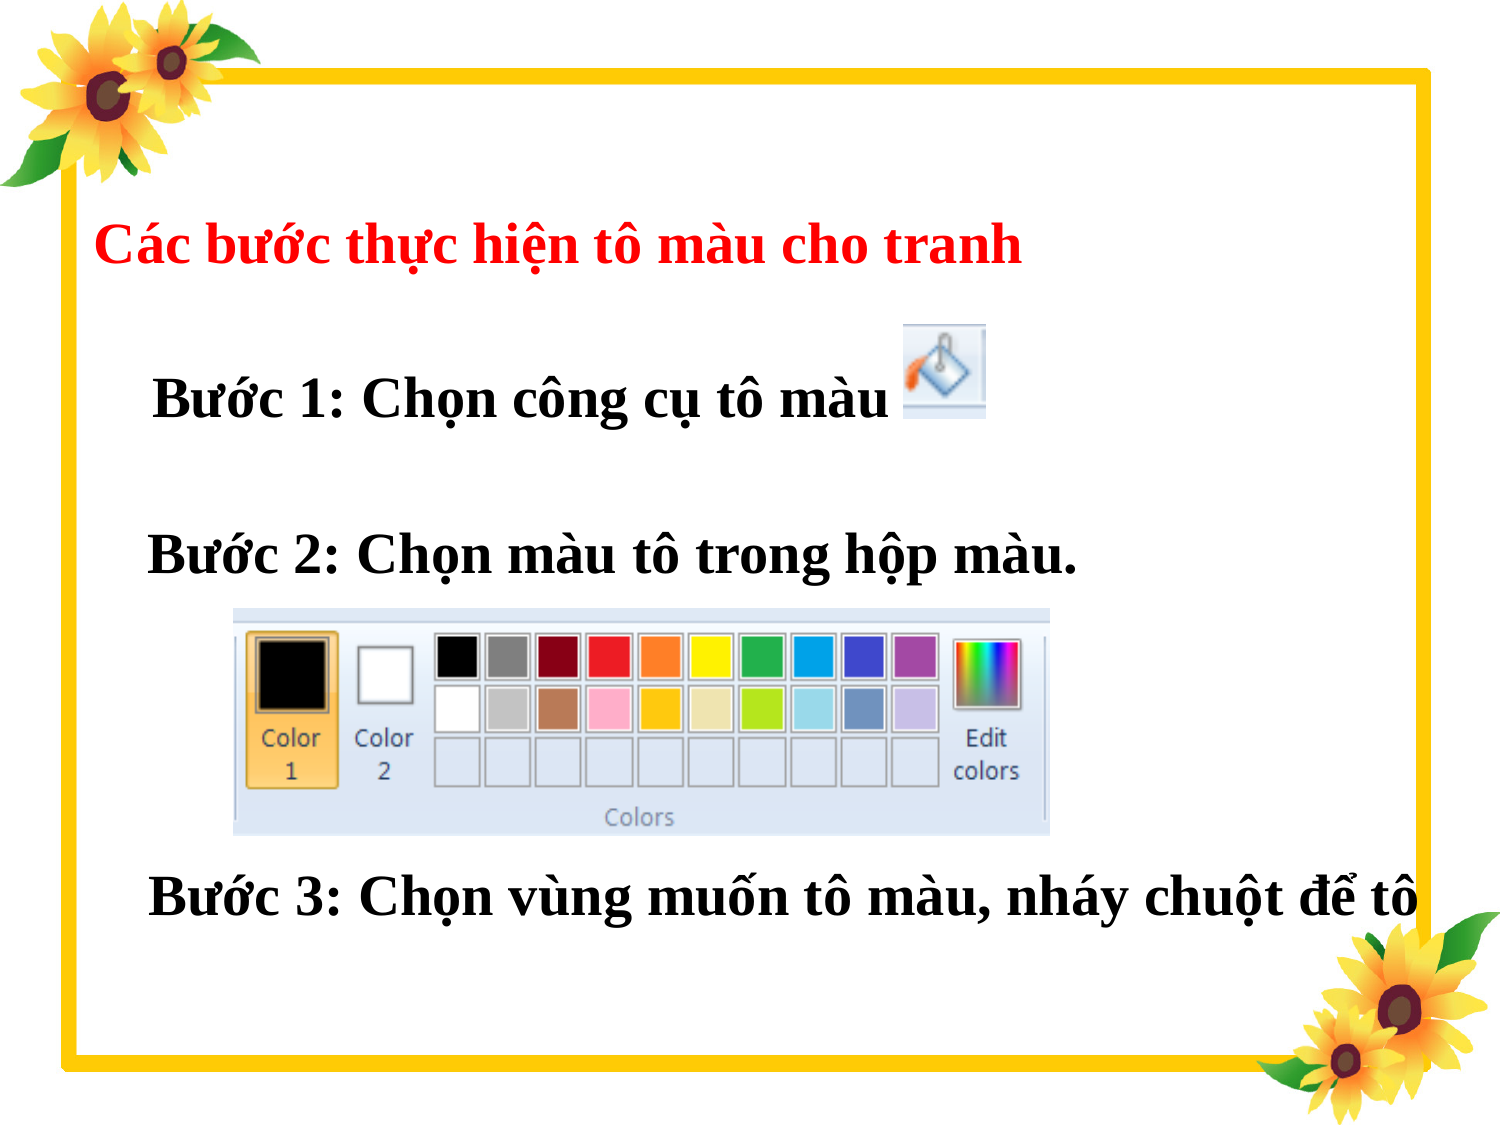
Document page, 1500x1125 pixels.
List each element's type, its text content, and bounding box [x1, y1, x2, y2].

text_box Các bước thực hiện tô màu cho tranh [79, 197, 1373, 283]
text_box Bước 1: Chọn công cụ tô màu [137, 352, 934, 437]
picture [0, 0, 1500, 1125]
text_box Bước 3: Chọn vùng muốn tô màu, nháy chuột để tô [134, 849, 1436, 935]
text_box Bước 2: Chọn màu tô trong hộp màu. [132, 508, 1109, 593]
